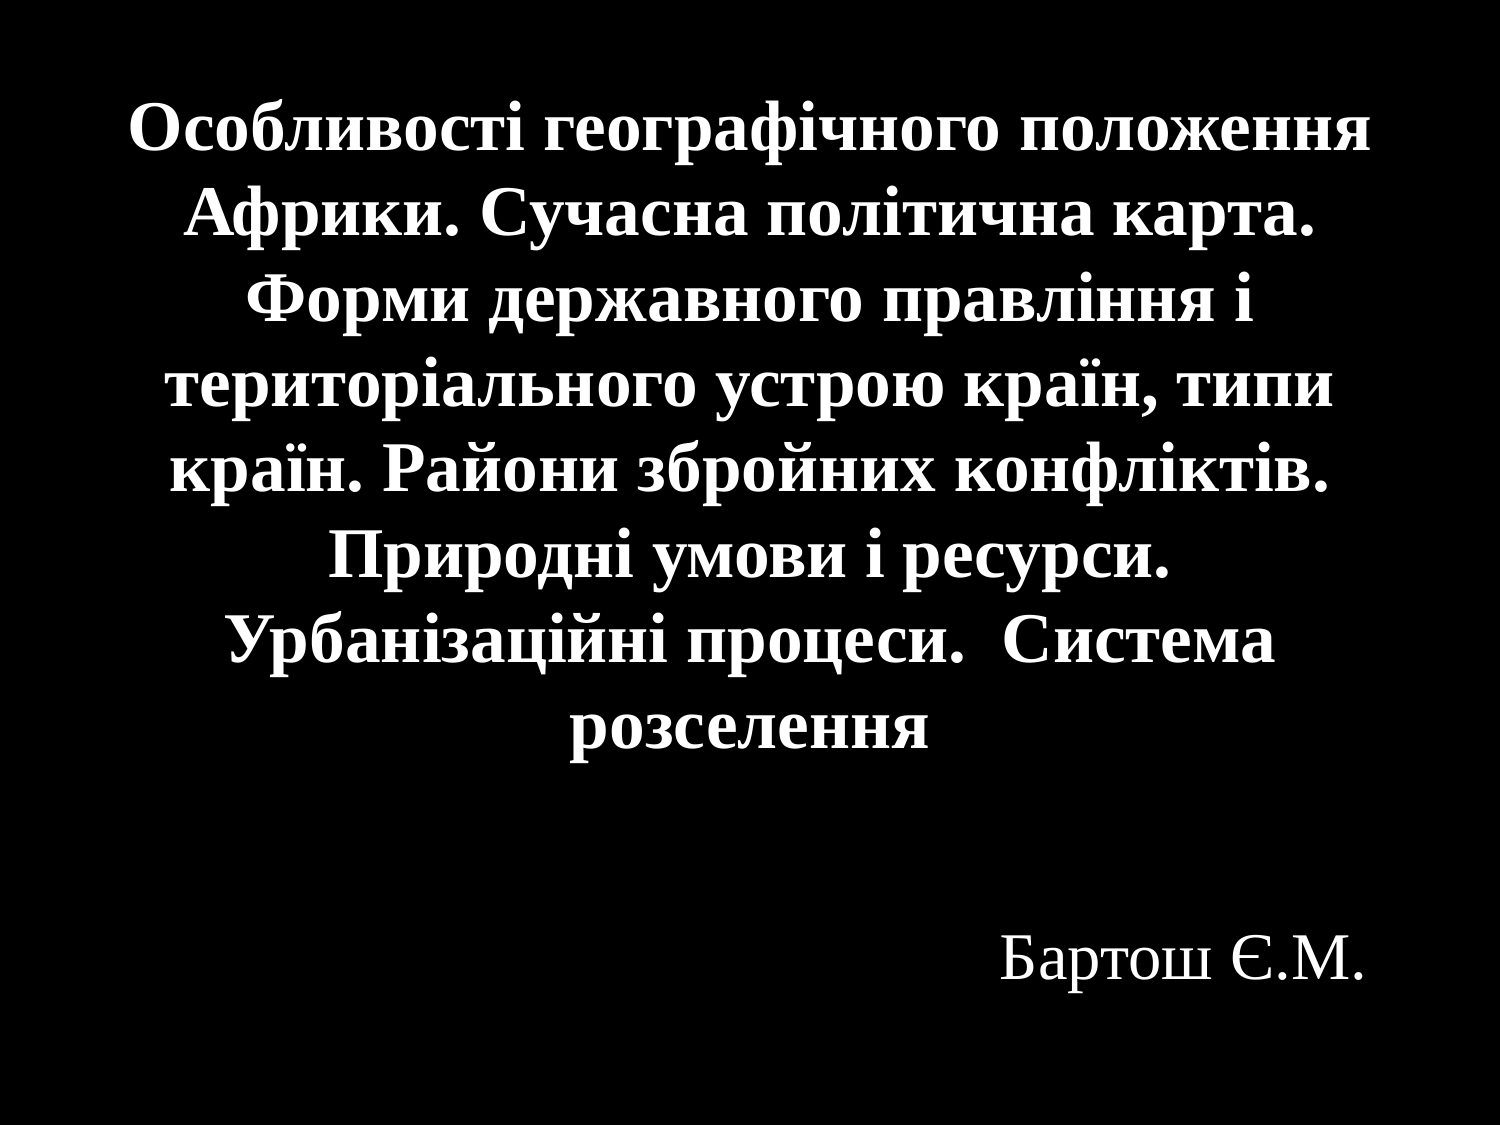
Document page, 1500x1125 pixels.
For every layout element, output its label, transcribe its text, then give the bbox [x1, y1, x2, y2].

subtitle Бартош Є.М. [962, 905, 1405, 1032]
title Особливості географічного положення Африки. Сучасна політична карта. Форми державного правління і територіального устрою країн, типи країн. Райони збройних конфліктів. Природні умови і ресурси. Урбанізаційні процеси. Система розселення [112, 66, 1388, 776]
